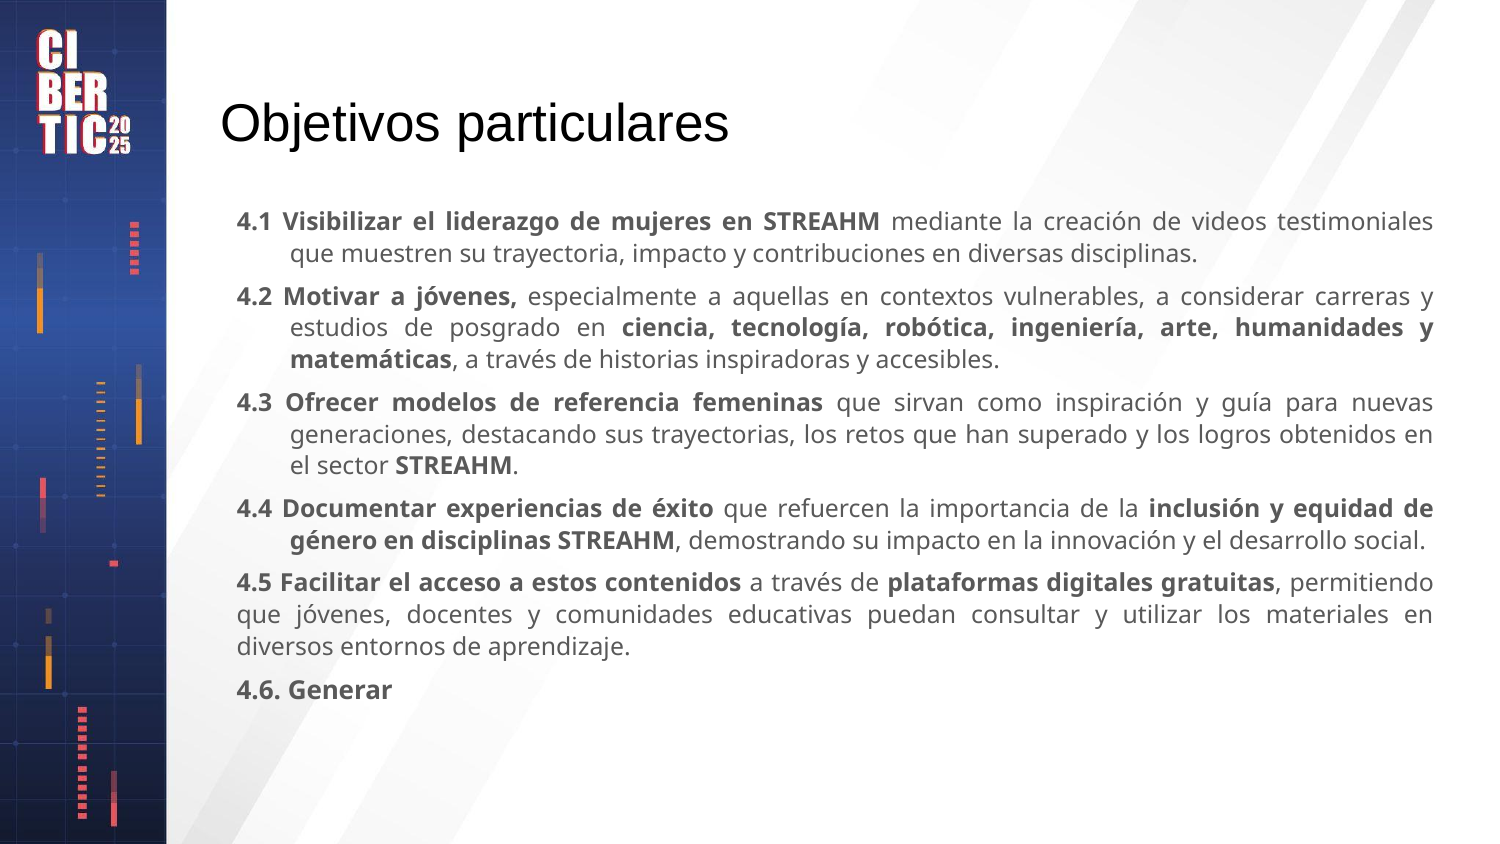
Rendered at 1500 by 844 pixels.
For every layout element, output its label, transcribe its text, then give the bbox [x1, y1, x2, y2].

title Objetivos particulares [205, 72, 1449, 167]
list 4.1 Visibilizar el liderazgo de mujeres en STREAHM mediante la creación de videos testimoniales que muestren su trayectoria, impacto y contribuciones en diversas disciplinas. 4.2 Motivar a jóvenes, especialmente a aquellas en contextos vulnerables, a considerar carreras y estudios de posgrado en ciencia, tecnología, robótica, ingeniería, arte, humanidades y matemáticas, a través de historias inspiradoras y accesibles. 4.3 Ofrecer modelos de referencia femeninas que sirvan como inspiración y guía para nuevas generaciones, destacando sus trayectorias, los retos que han superado y los logros obtenidos en el sector STREAHM. 4.4 Documentar experiencias de éxito que refuercen la importancia de la inclusión y equidad de género en disciplinas STREAHM, demostrando su impacto en la innovación y el desarrollo social. 4.5 Facilitar el acceso a estos contenidos a través de plataformas digitales gratuitas, permitiendo que jóvenes, docentes y comunidades educativas puedan consultar y utilizar los materiales en diversos entornos de aprendizaje. 4.6. Generar [205, 189, 1449, 750]
picture [0, 0, 1500, 844]
